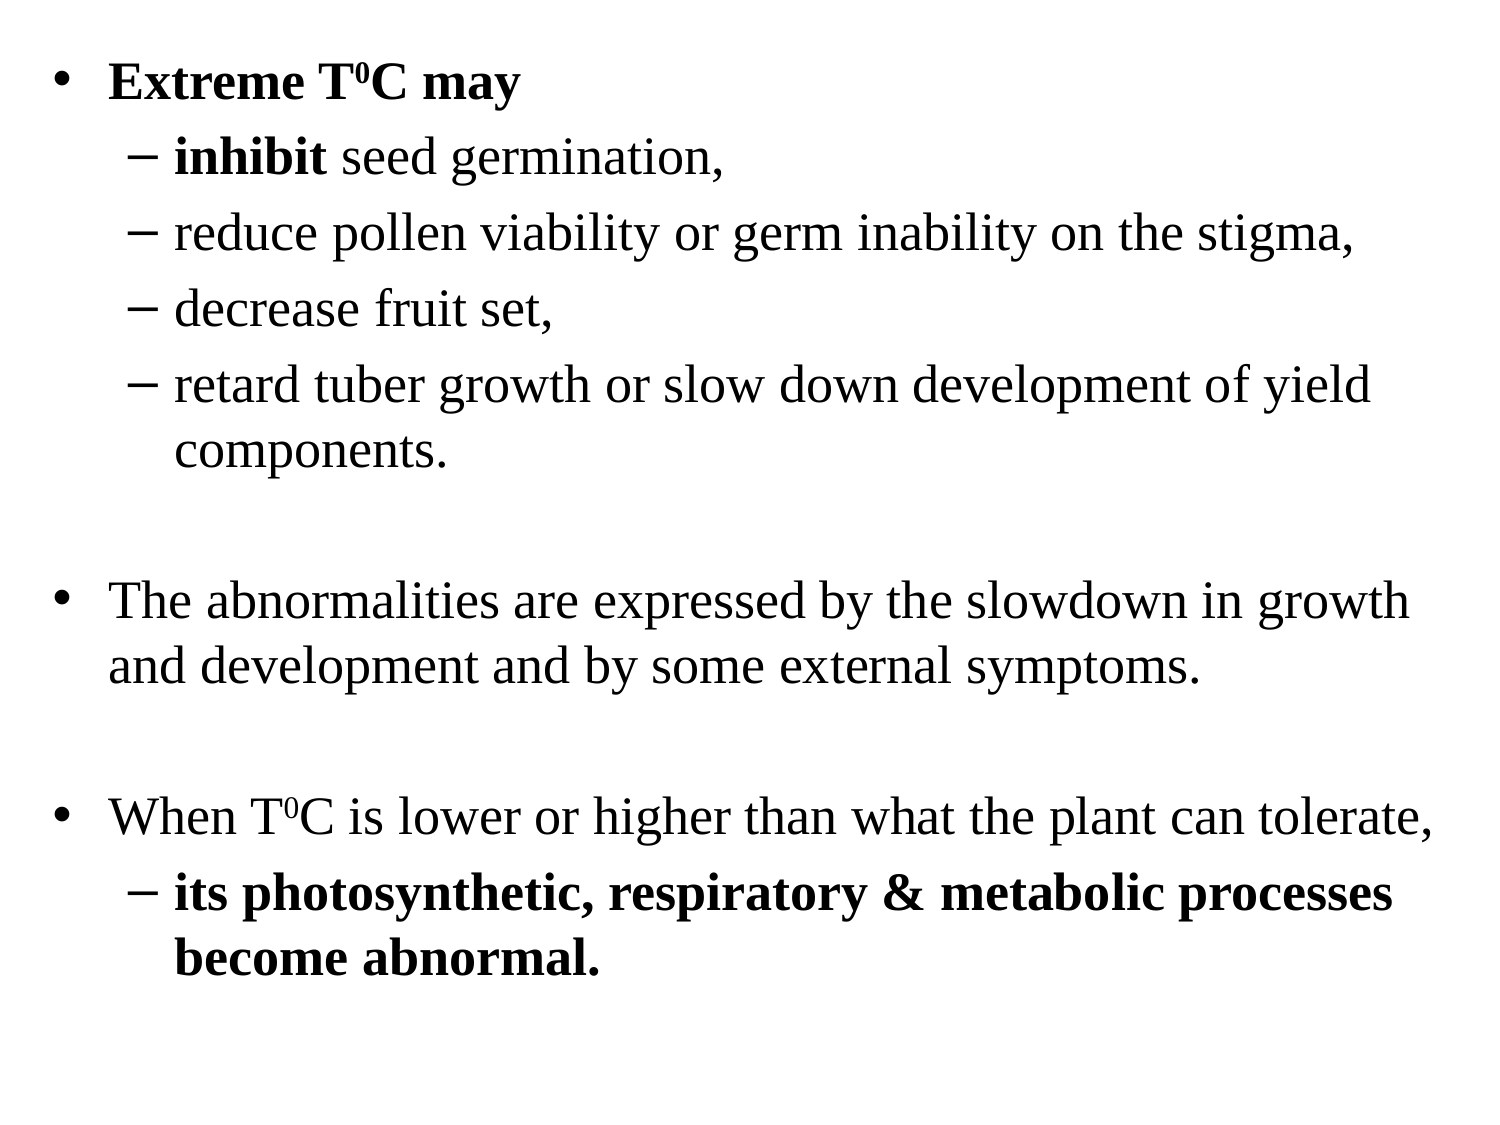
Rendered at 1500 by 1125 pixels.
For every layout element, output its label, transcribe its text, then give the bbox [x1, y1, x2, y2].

list Extreme T0C may inhibit seed germination, reduce pollen viability or germ inability on the stigma, decrease fruit set, retard tuber growth or slow down development of yield components. The abnormalities are expressed by the slowdown in growth and development and by some external symptoms. When T0C is lower or higher than what the plant can tolerate, its photosynthetic, respiratory & metabolic processes become abnormal. [37, 37, 1463, 1125]
